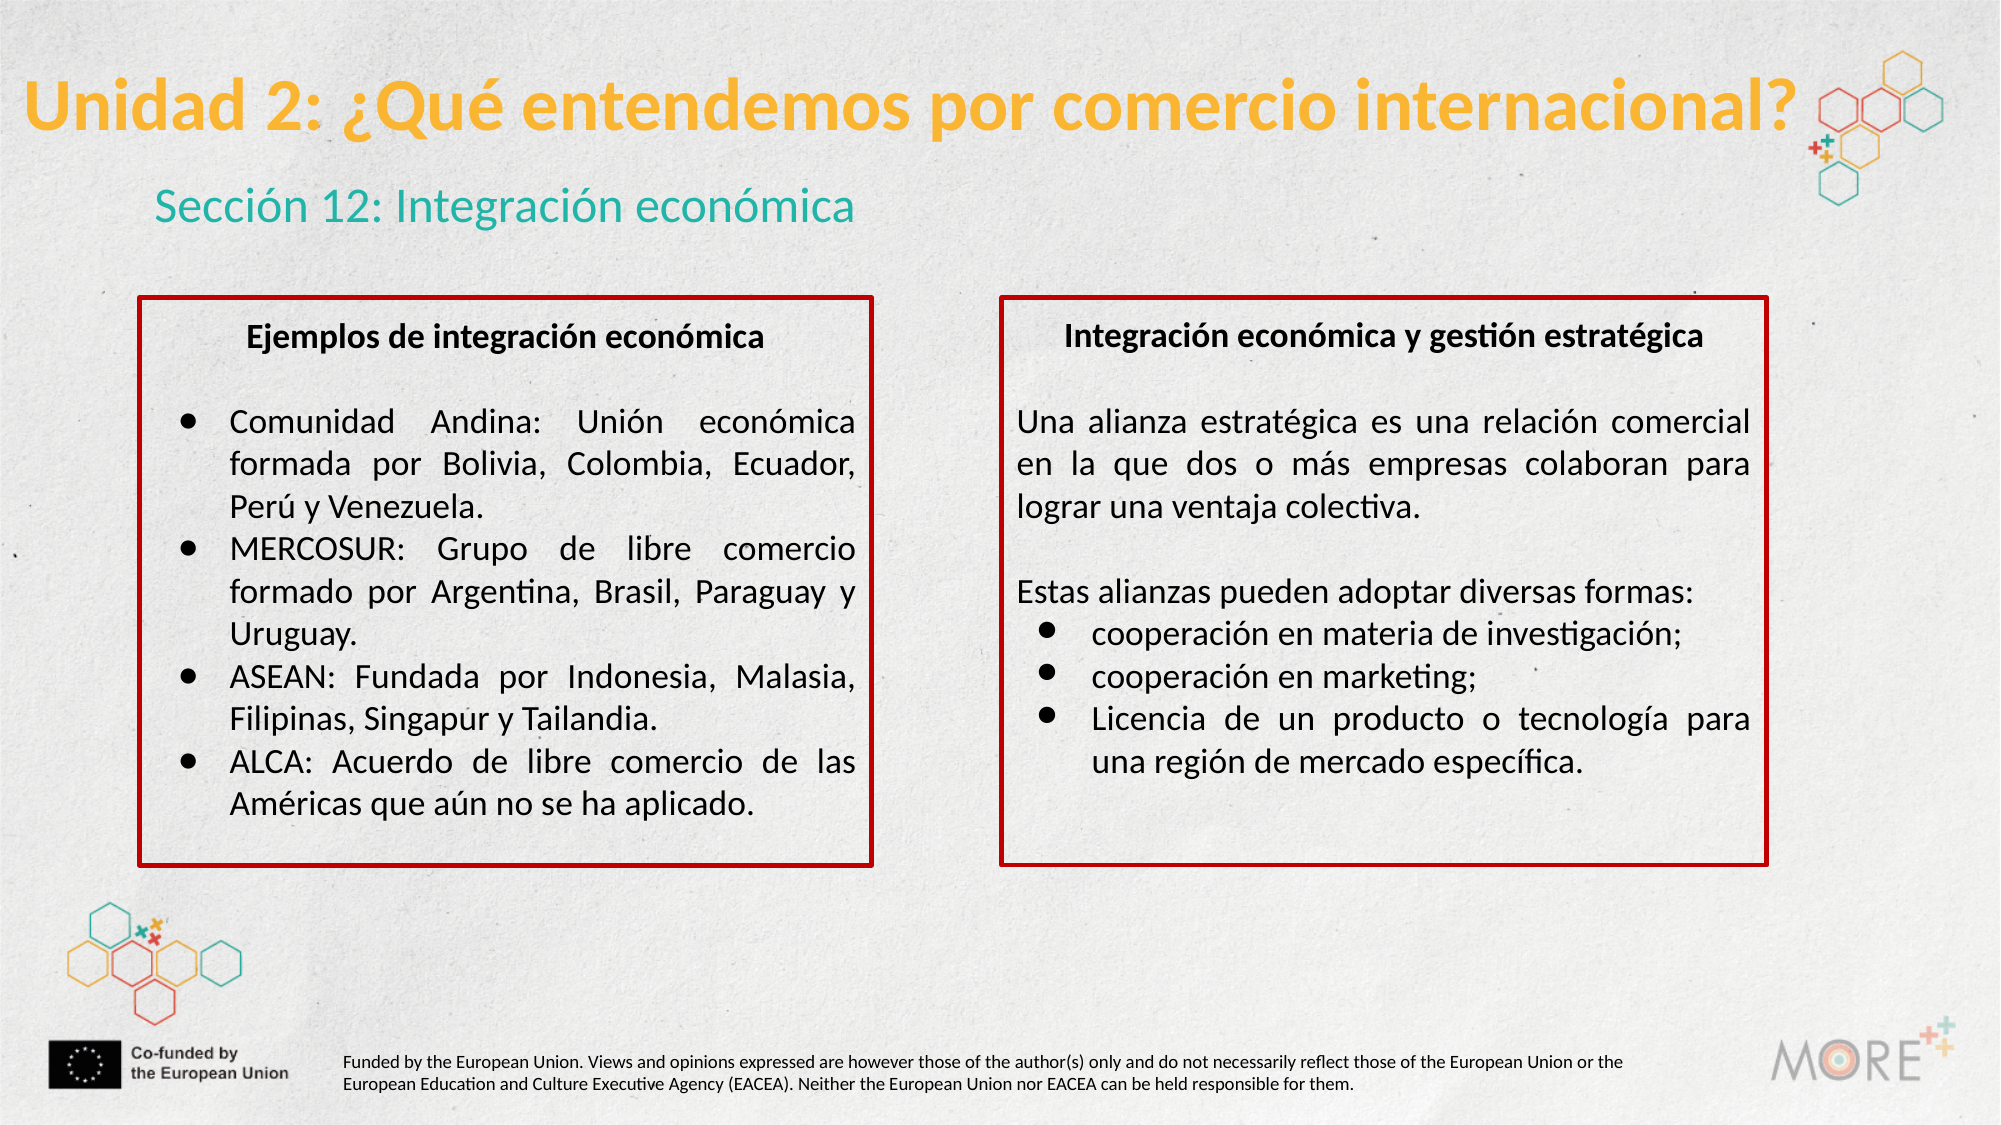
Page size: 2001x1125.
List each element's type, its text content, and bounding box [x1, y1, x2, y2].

text_box Sección 12: Integración económica [139, 164, 1624, 240]
text_box Ejemplos de integración económica Comunidad Andina: Unión económica formada por Bolivia, Colombia, Ecuador, Perú y Venezuela. MERCOSUR: Grupo de libre comercio formado por Argentina, Brasil, Paraguay y Uruguay. ASEAN: Fundada por Indonesia, Malasia, Filipinas, Singapur y Tailandia. ALCA: Acuerdo de libre comercio de las Américas que aún no se ha aplicado. [139, 297, 872, 866]
text_box Funded by the European Union. Views and opinions expressed are however those of the author(s) only and do not necessarily reflect those of the European Union or the European Education and Culture Executive Agency (EACEA). Neither the European Union nor EACEA can be held responsible for them. [328, 1042, 1707, 1113]
text_box Integración económica y gestión estratégica Una alianza estratégica es una relación comercial en la que dos o más empresas colaboran para lograr una ventaja colectiva. Estas alianzas pueden adoptar diversas formas: cooperación en materia de investigación; cooperación en marketing; Licencia de un producto o tecnología para una región de mercado específica. [1001, 297, 1767, 866]
picture [0, 0, 2001, 1125]
text_box Unidad 2: ¿Qué entendemos por comercio internacional? [8, 48, 1875, 153]
